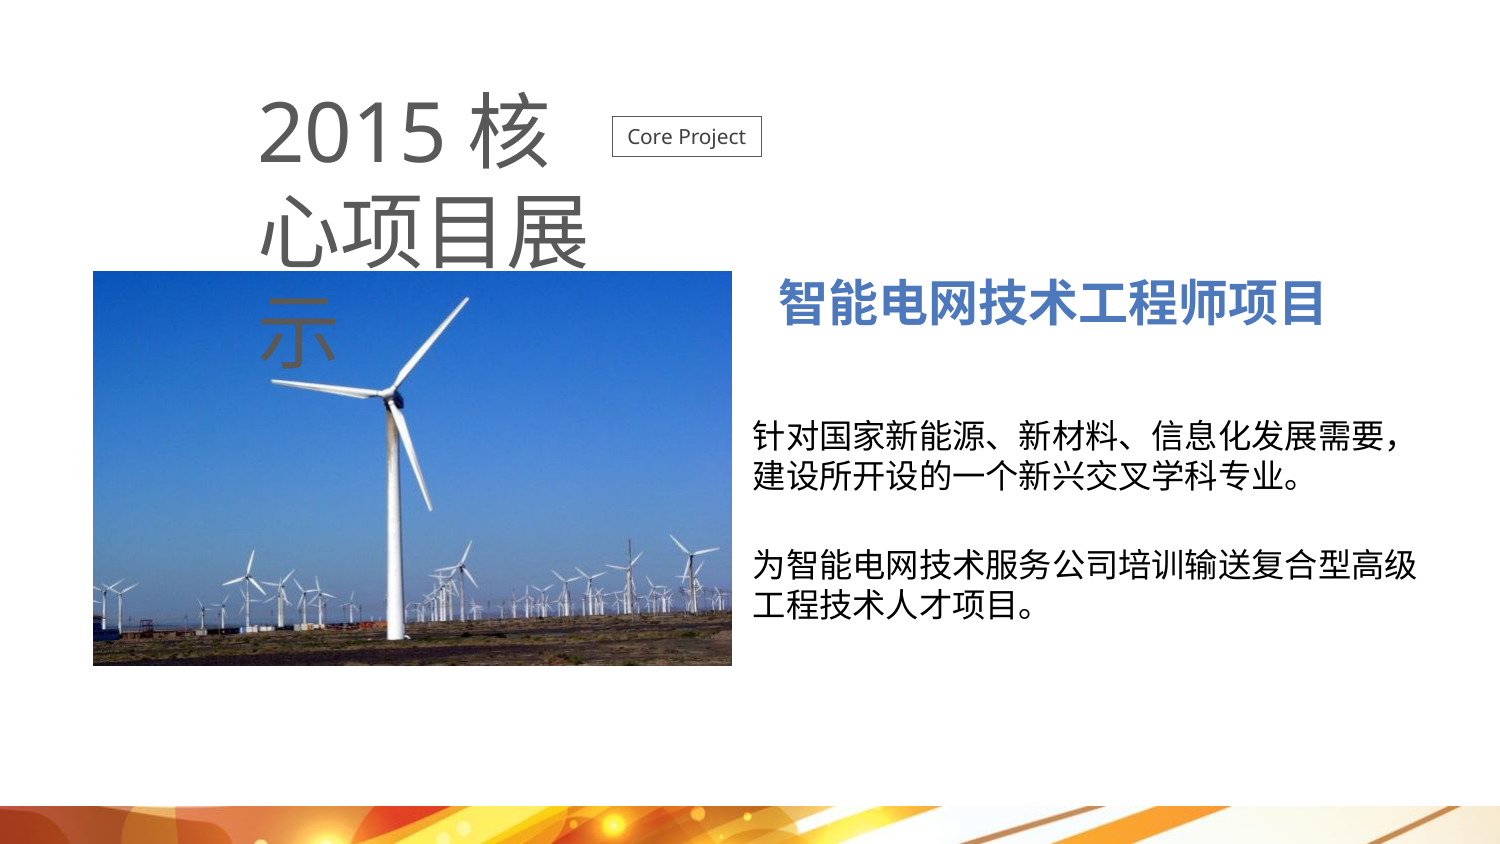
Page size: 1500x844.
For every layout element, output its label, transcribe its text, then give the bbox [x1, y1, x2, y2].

text_box 为智能电网技术服务公司培训输送复合型高级工程技术人才项目。 [738, 536, 1442, 632]
text_box 智能电网技术工程师项目 [691, 264, 1416, 339]
text_box 2015核心项目展示 [242, 71, 610, 270]
picture [0, 806, 1500, 844]
text_box 针对国家新能源、新材料、信息化发展需要，建设所开设的一个新兴交叉学科专业。 [738, 408, 1442, 503]
picture [93, 271, 733, 666]
text_box Core Project [612, 116, 762, 157]
